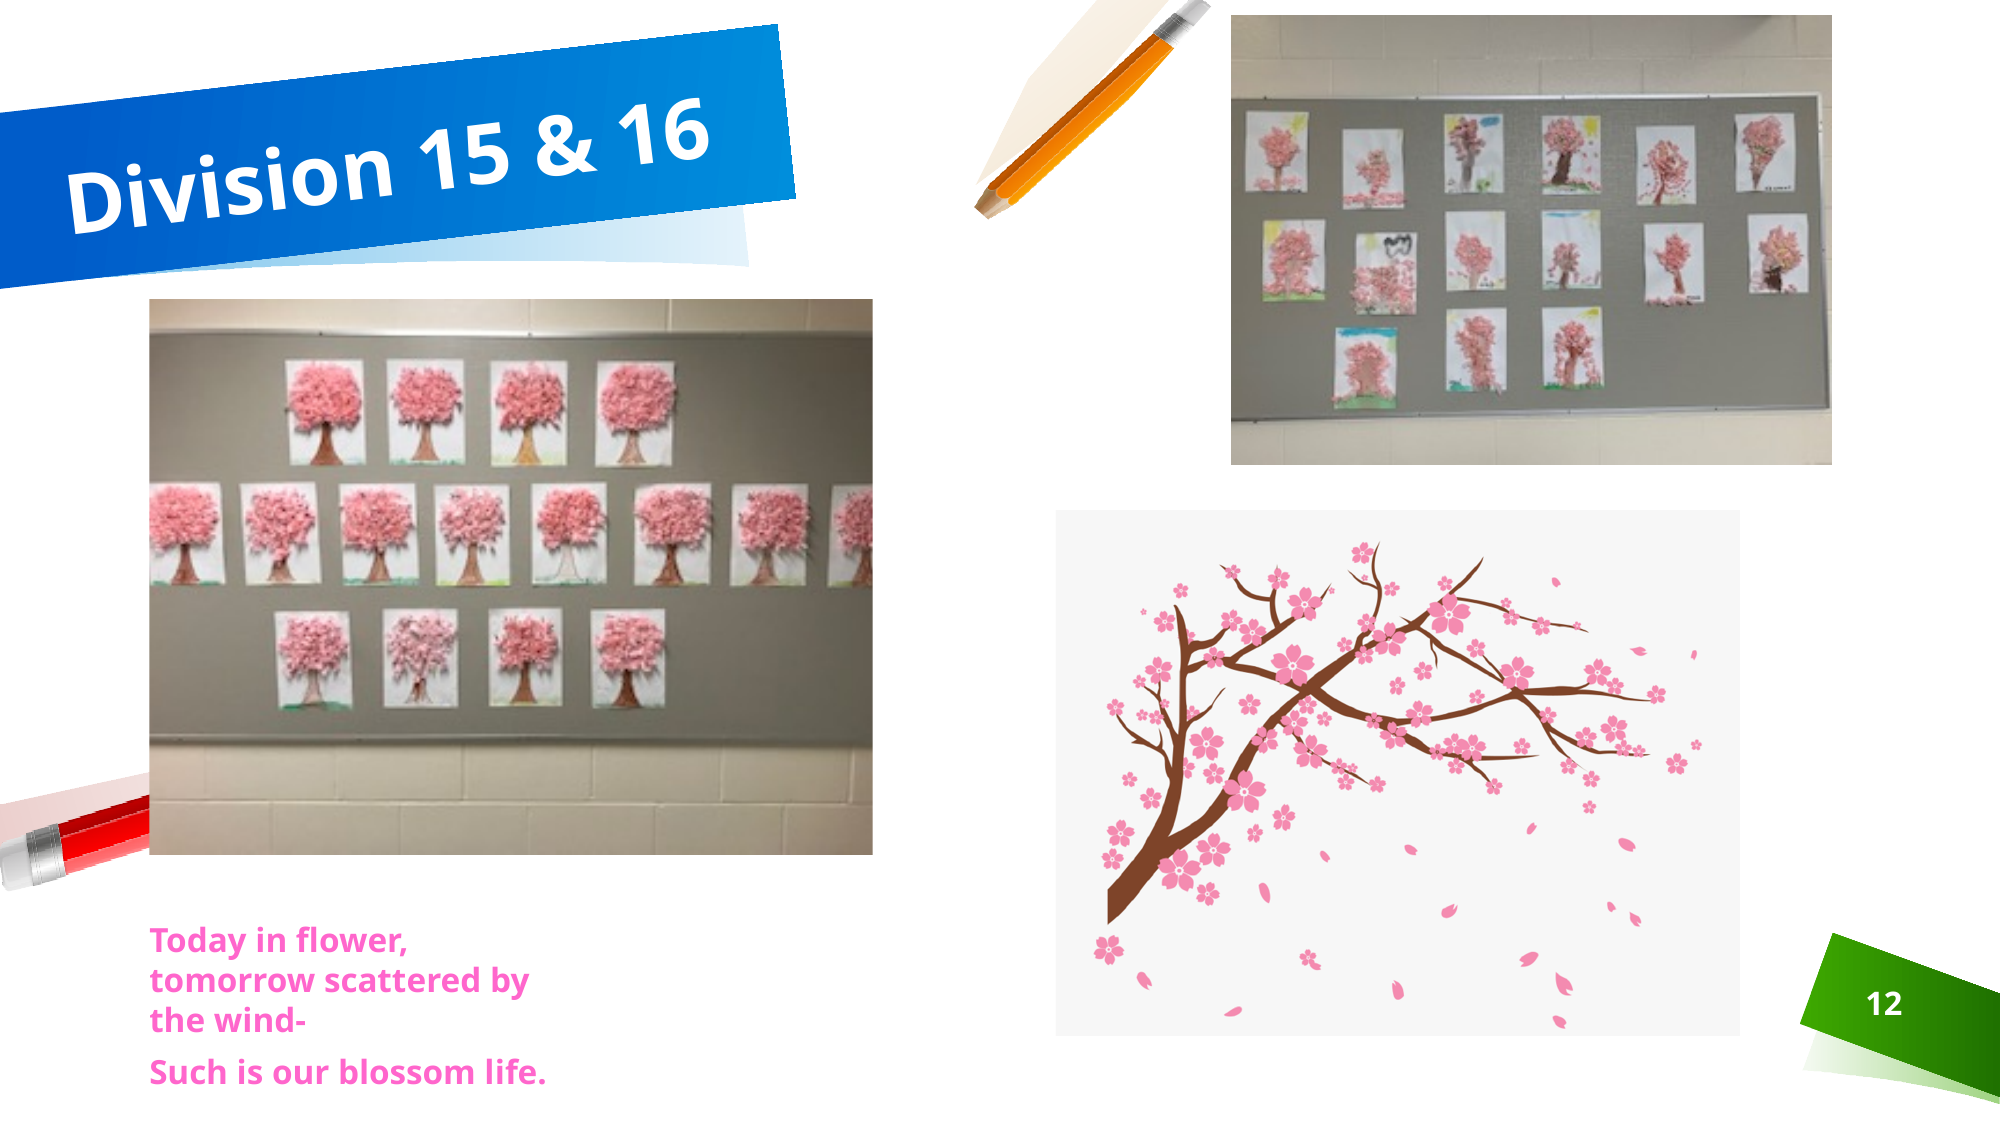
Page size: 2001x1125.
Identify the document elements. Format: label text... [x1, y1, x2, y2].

picture [0, 792, 180, 894]
picture [956, 0, 1217, 237]
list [149, 299, 873, 855]
picture [1231, 14, 1832, 465]
slide_number 12 [1831, 975, 1937, 1036]
footer Today in flower, tomorrow scattered by the wind- Such is our blossom life. [149, 975, 583, 1036]
picture [1055, 510, 1740, 1036]
title Division 15 & 16 [36, 15, 779, 319]
